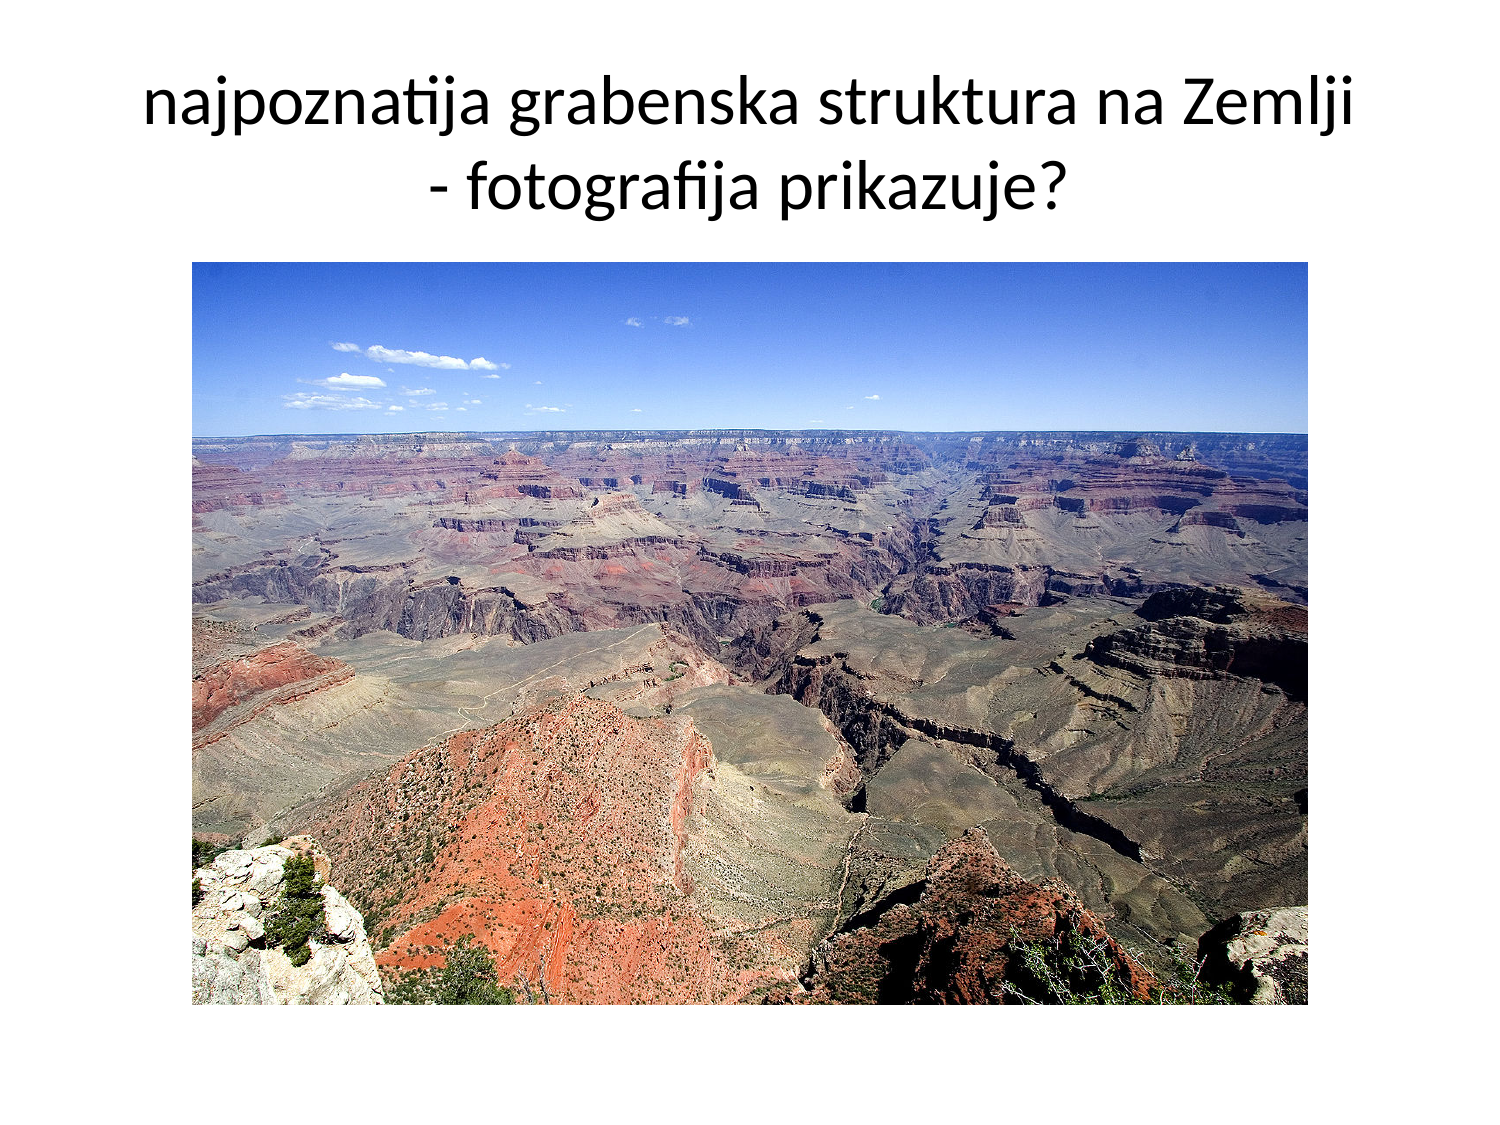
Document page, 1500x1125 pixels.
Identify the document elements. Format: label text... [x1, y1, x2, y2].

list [192, 262, 1308, 1006]
title najpoznatija grabenska struktura na Zemlji - fotografija prikazuje? [0, 45, 1500, 233]
